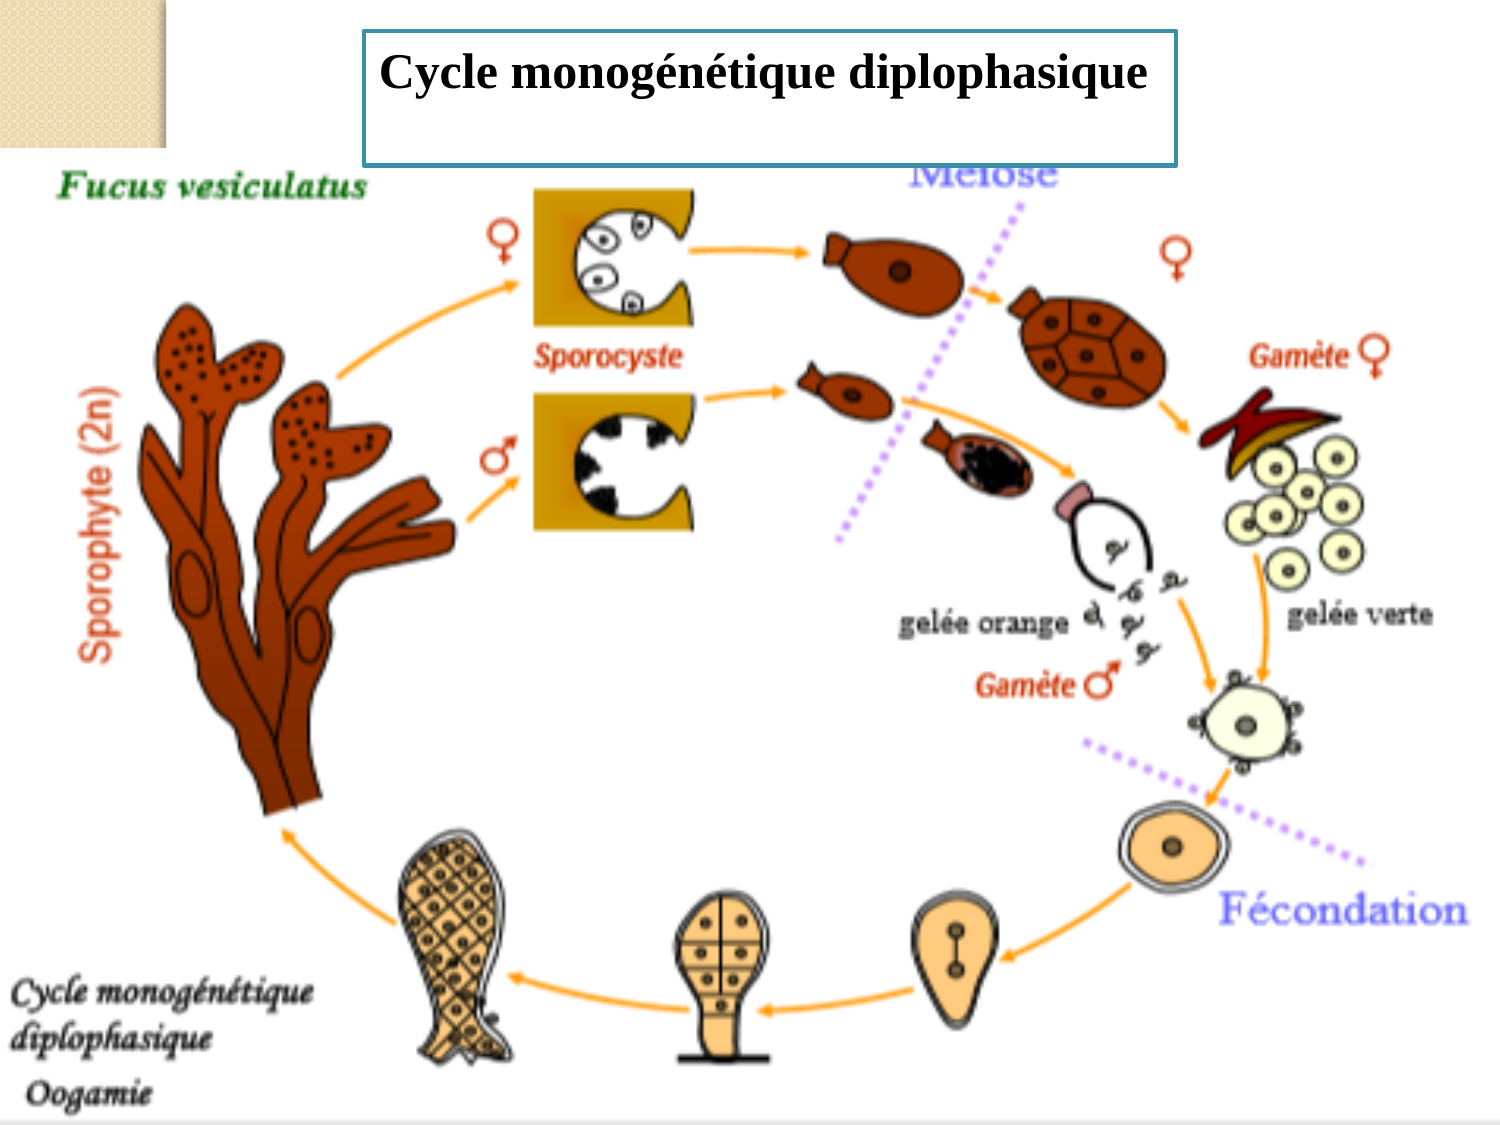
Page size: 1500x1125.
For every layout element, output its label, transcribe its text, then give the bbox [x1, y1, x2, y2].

picture [0, 148, 1500, 1125]
text_box Cycle monogénétique diplophasique [362, 29, 1178, 144]
